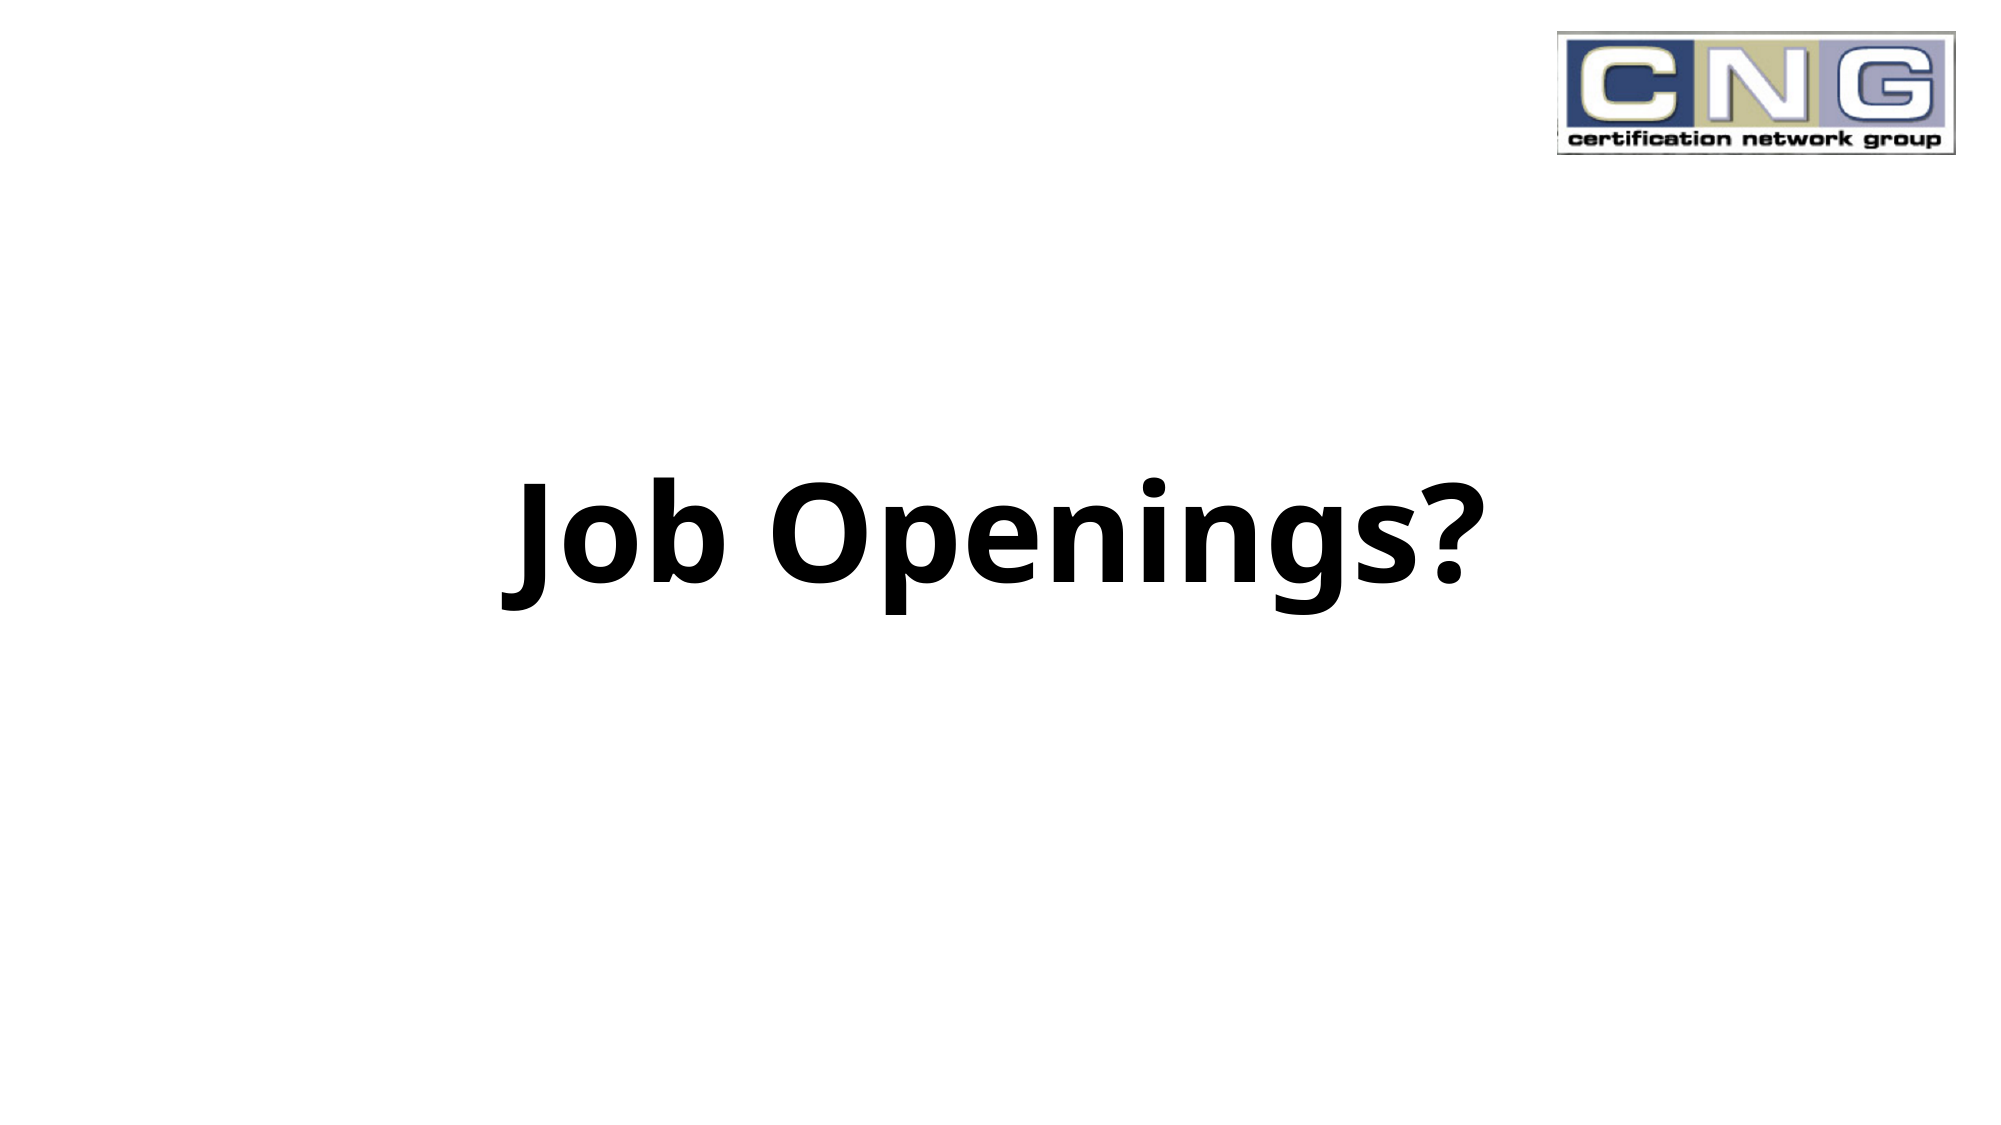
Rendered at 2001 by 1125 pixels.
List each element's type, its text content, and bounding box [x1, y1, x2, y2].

title Job Openings? [0, 429, 2000, 647]
picture [1557, 31, 1956, 155]
